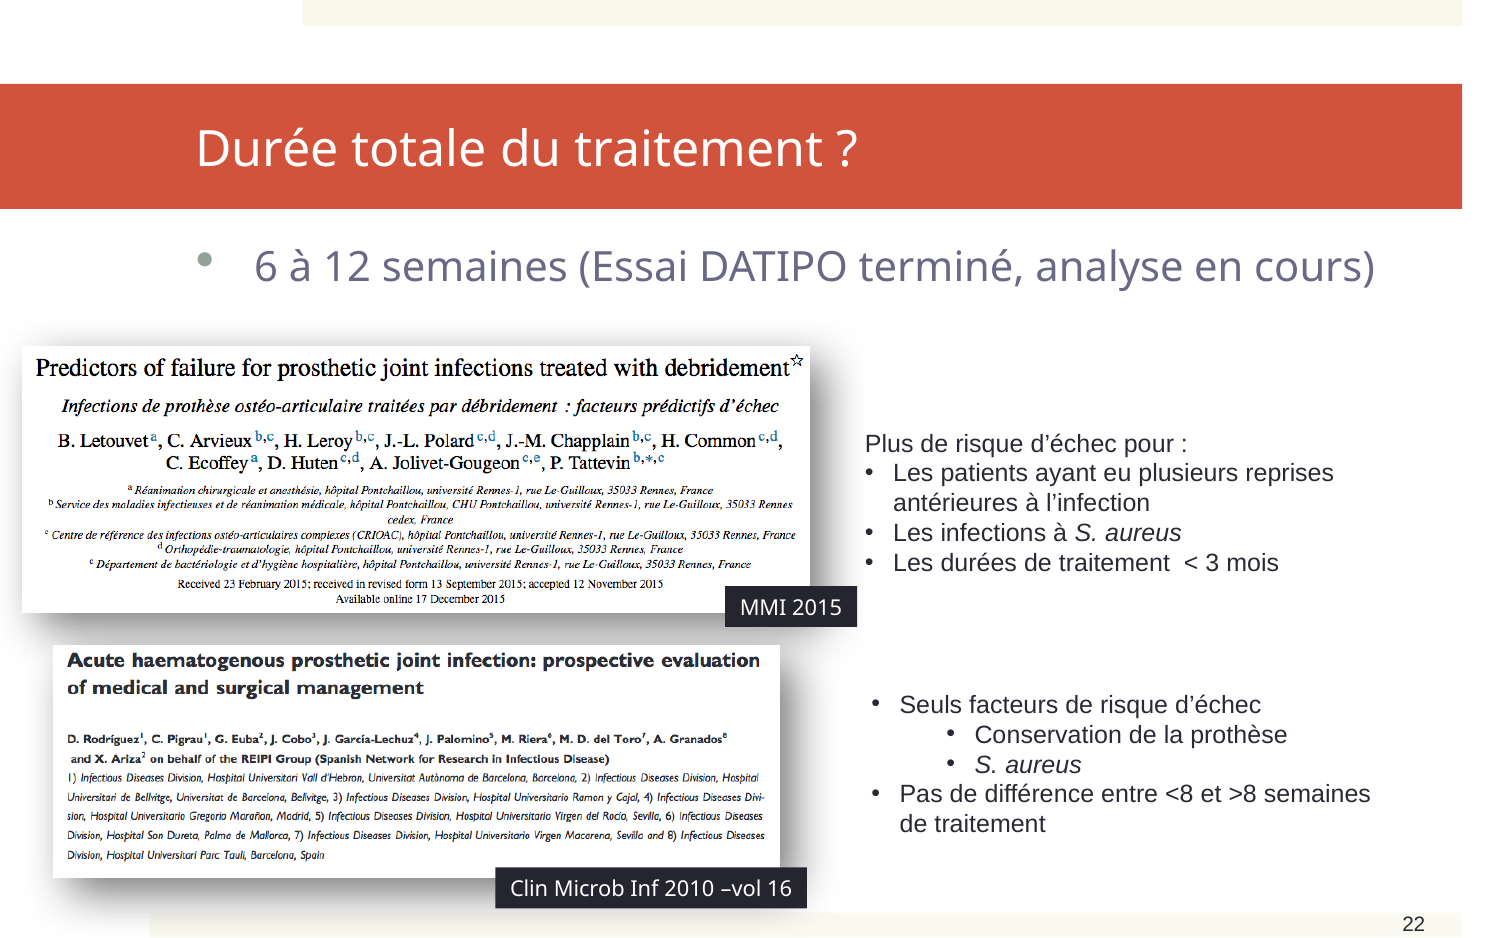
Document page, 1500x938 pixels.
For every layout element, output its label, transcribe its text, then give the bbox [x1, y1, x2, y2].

list 6 à 12 semaines (Essai DATIPO terminé, analyse en cours) [182, 232, 1432, 857]
text_box Seuls facteurs de risque d’échec Conservation de la prothèse S. aureus Pas de différence entre <8 et >8 semaines de traitement [856, 680, 1395, 846]
title Durée totale du traitement ? [0, 83, 1463, 209]
text_box Clin Microb Inf 2010 –vol 16 [495, 867, 807, 909]
text_box MMI 2015 [725, 586, 858, 627]
picture [22, 345, 811, 613]
text_box Plus de risque d’échec pour : Les patients ayant eu plusieurs reprises antérieures à l’infection Les infections à S. aureus Les durées de traitement < 3 mois [850, 419, 1388, 585]
picture [53, 645, 780, 878]
